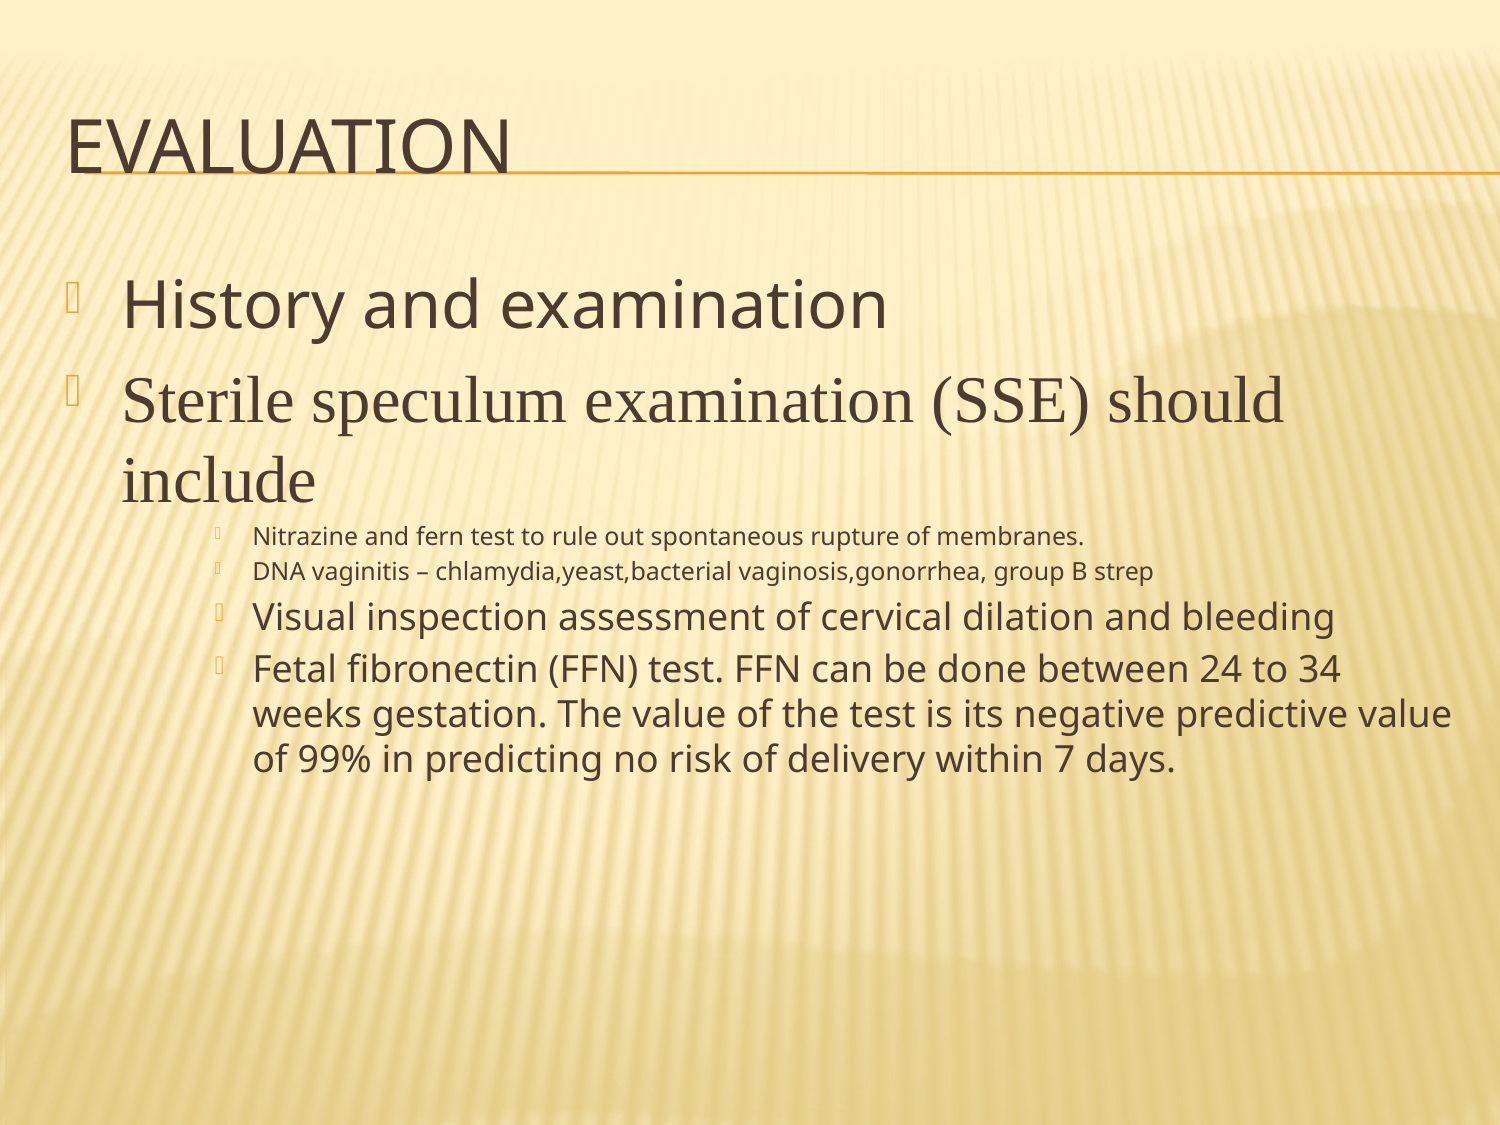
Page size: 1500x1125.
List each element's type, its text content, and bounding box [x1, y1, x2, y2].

list History and examination Sterile speculum examination (SSE) should include Nitrazine and fern test to rule out spontaneous rupture of membranes. DNA vaginitis – chlamydia,yeast,bacterial vaginosis,gonorrhea, group B strep Visual inspection assessment of cervical dilation and bleeding Fetal fibronectin (FFN) test. FFN can be done between 24 to 34 weeks gestation. The value of the test is its negative predictive value of 99% in predicting no risk of delivery within 7 days. [50, 254, 1475, 998]
title Evaluation [50, 75, 1475, 213]
